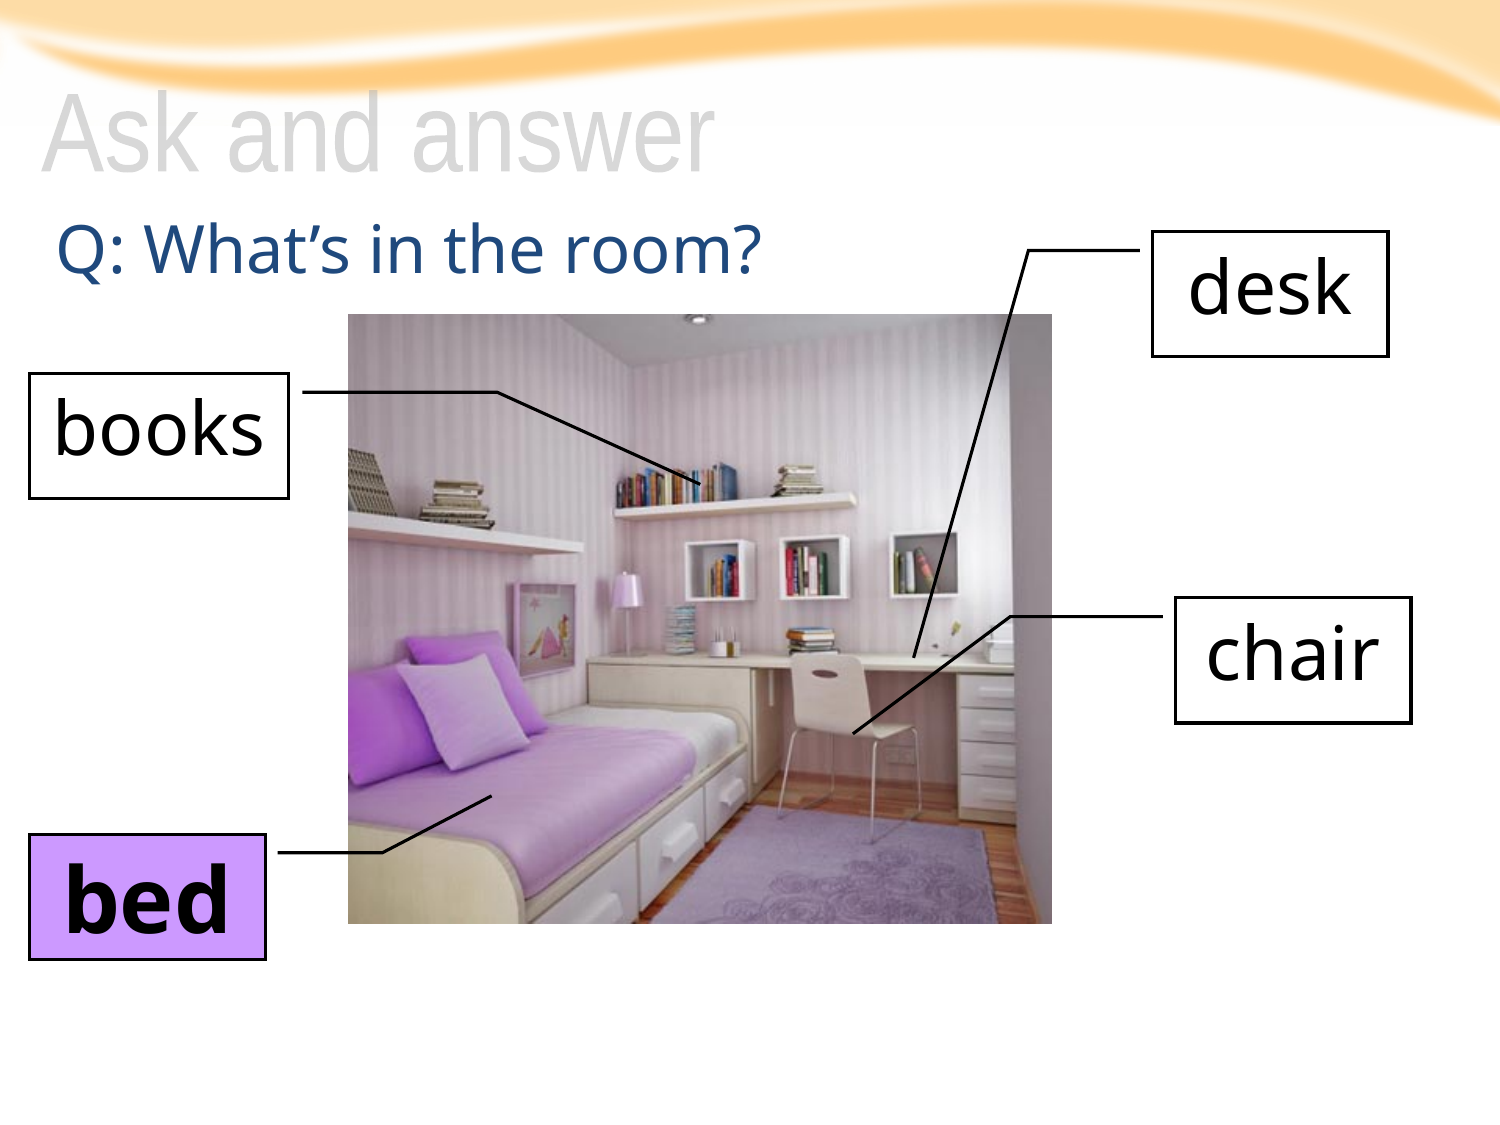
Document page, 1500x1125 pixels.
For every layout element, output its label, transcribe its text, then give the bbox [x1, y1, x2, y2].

text_box Q: What’s in the room? [41, 199, 1164, 294]
text_box chair [1175, 597, 1411, 723]
text_box desk [1152, 231, 1389, 357]
text_box bed [29, 834, 266, 960]
picture [348, 314, 1052, 924]
picture [0, 0, 1500, 126]
text_box books [29, 373, 289, 499]
